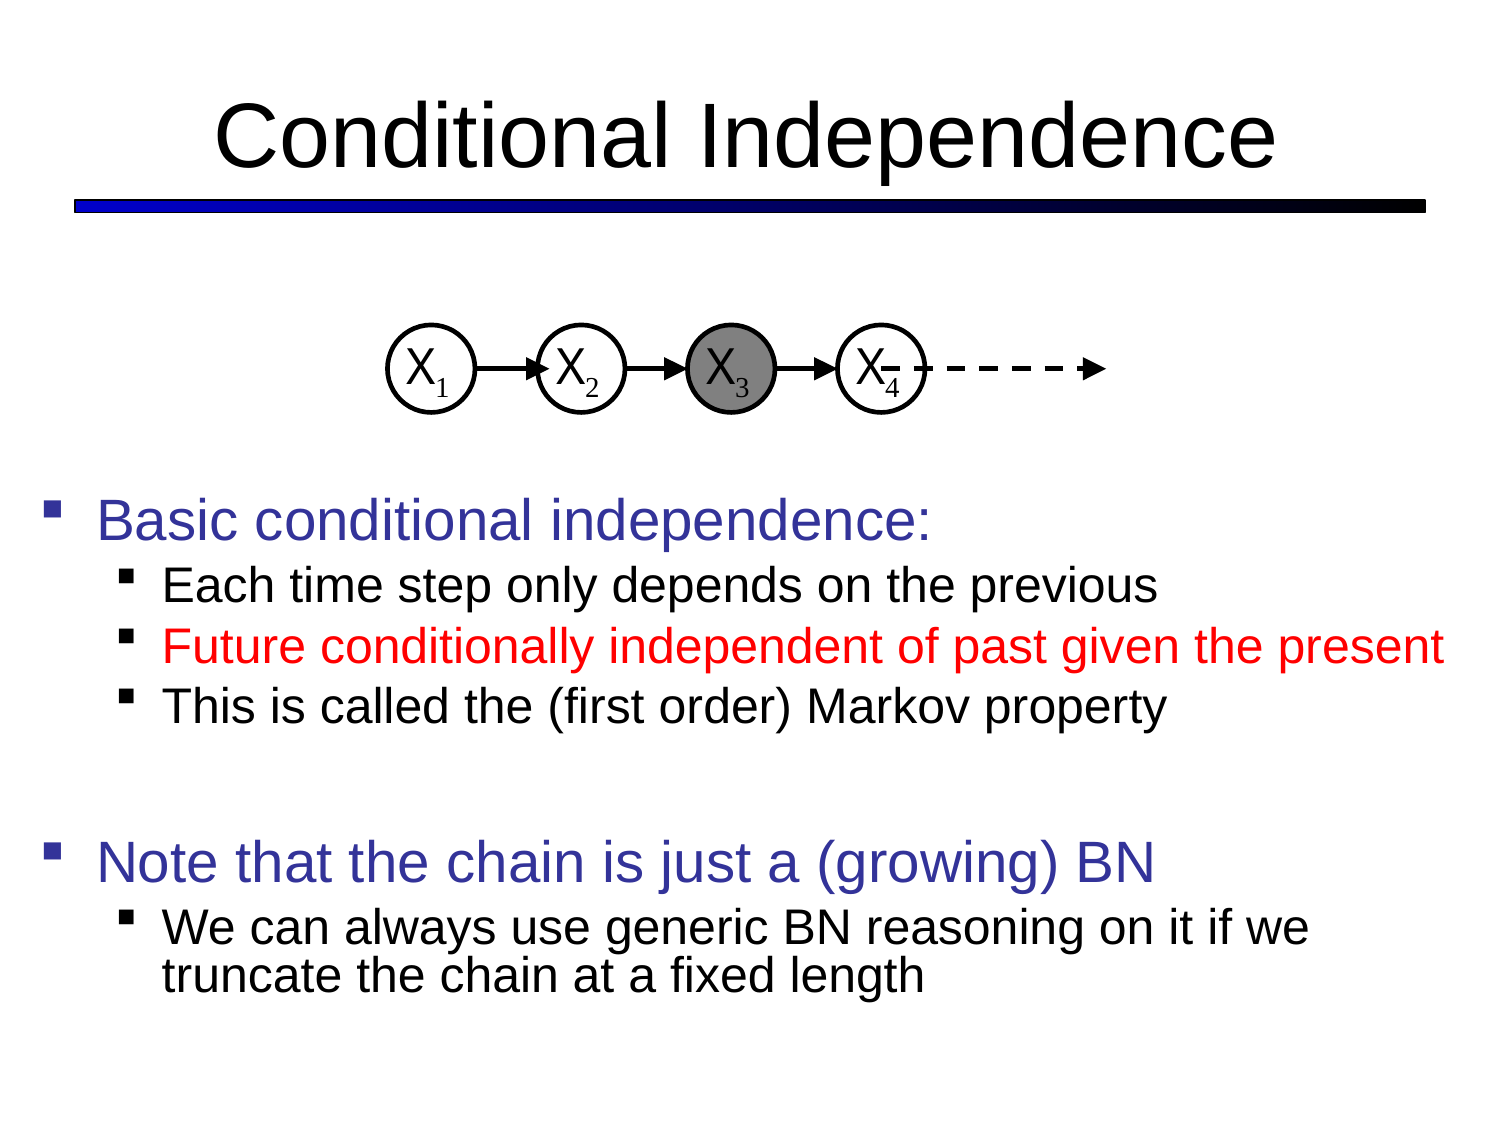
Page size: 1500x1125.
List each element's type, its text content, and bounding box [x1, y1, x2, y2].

title Conditional Independence [74, 0, 1426, 263]
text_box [387, 324, 476, 413]
text_box [1062, 324, 1150, 413]
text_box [837, 324, 926, 413]
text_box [687, 324, 776, 413]
list Basic conditional independence: Each time step only depends on the previous Future conditionally independent of past given the present This is called the (first order) Markov property Note that the chain is just a (growing) BN We can always use generic BN reasoning on it if we truncate the chain at a fixed length [24, 486, 1476, 1125]
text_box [537, 324, 626, 413]
